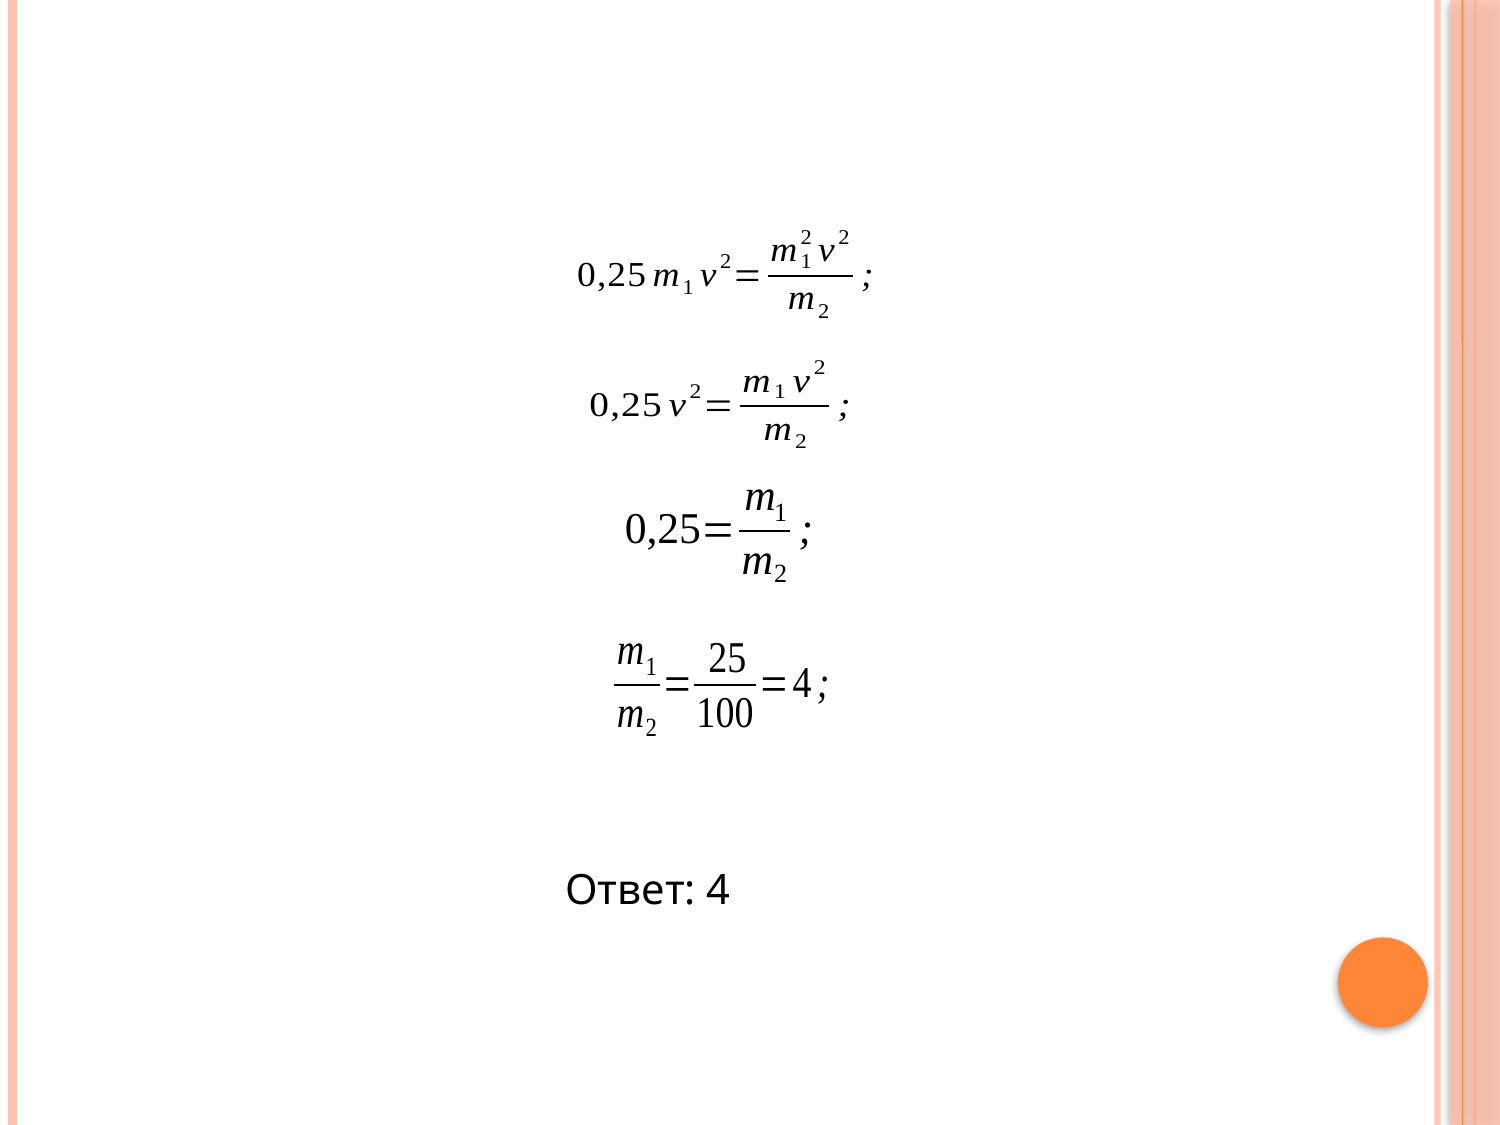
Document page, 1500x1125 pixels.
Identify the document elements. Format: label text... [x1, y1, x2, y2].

picture [566, 223, 887, 332]
picture [578, 354, 864, 462]
picture [601, 625, 839, 745]
text_box Ответ: 4 [550, 855, 799, 965]
picture [613, 471, 828, 591]
